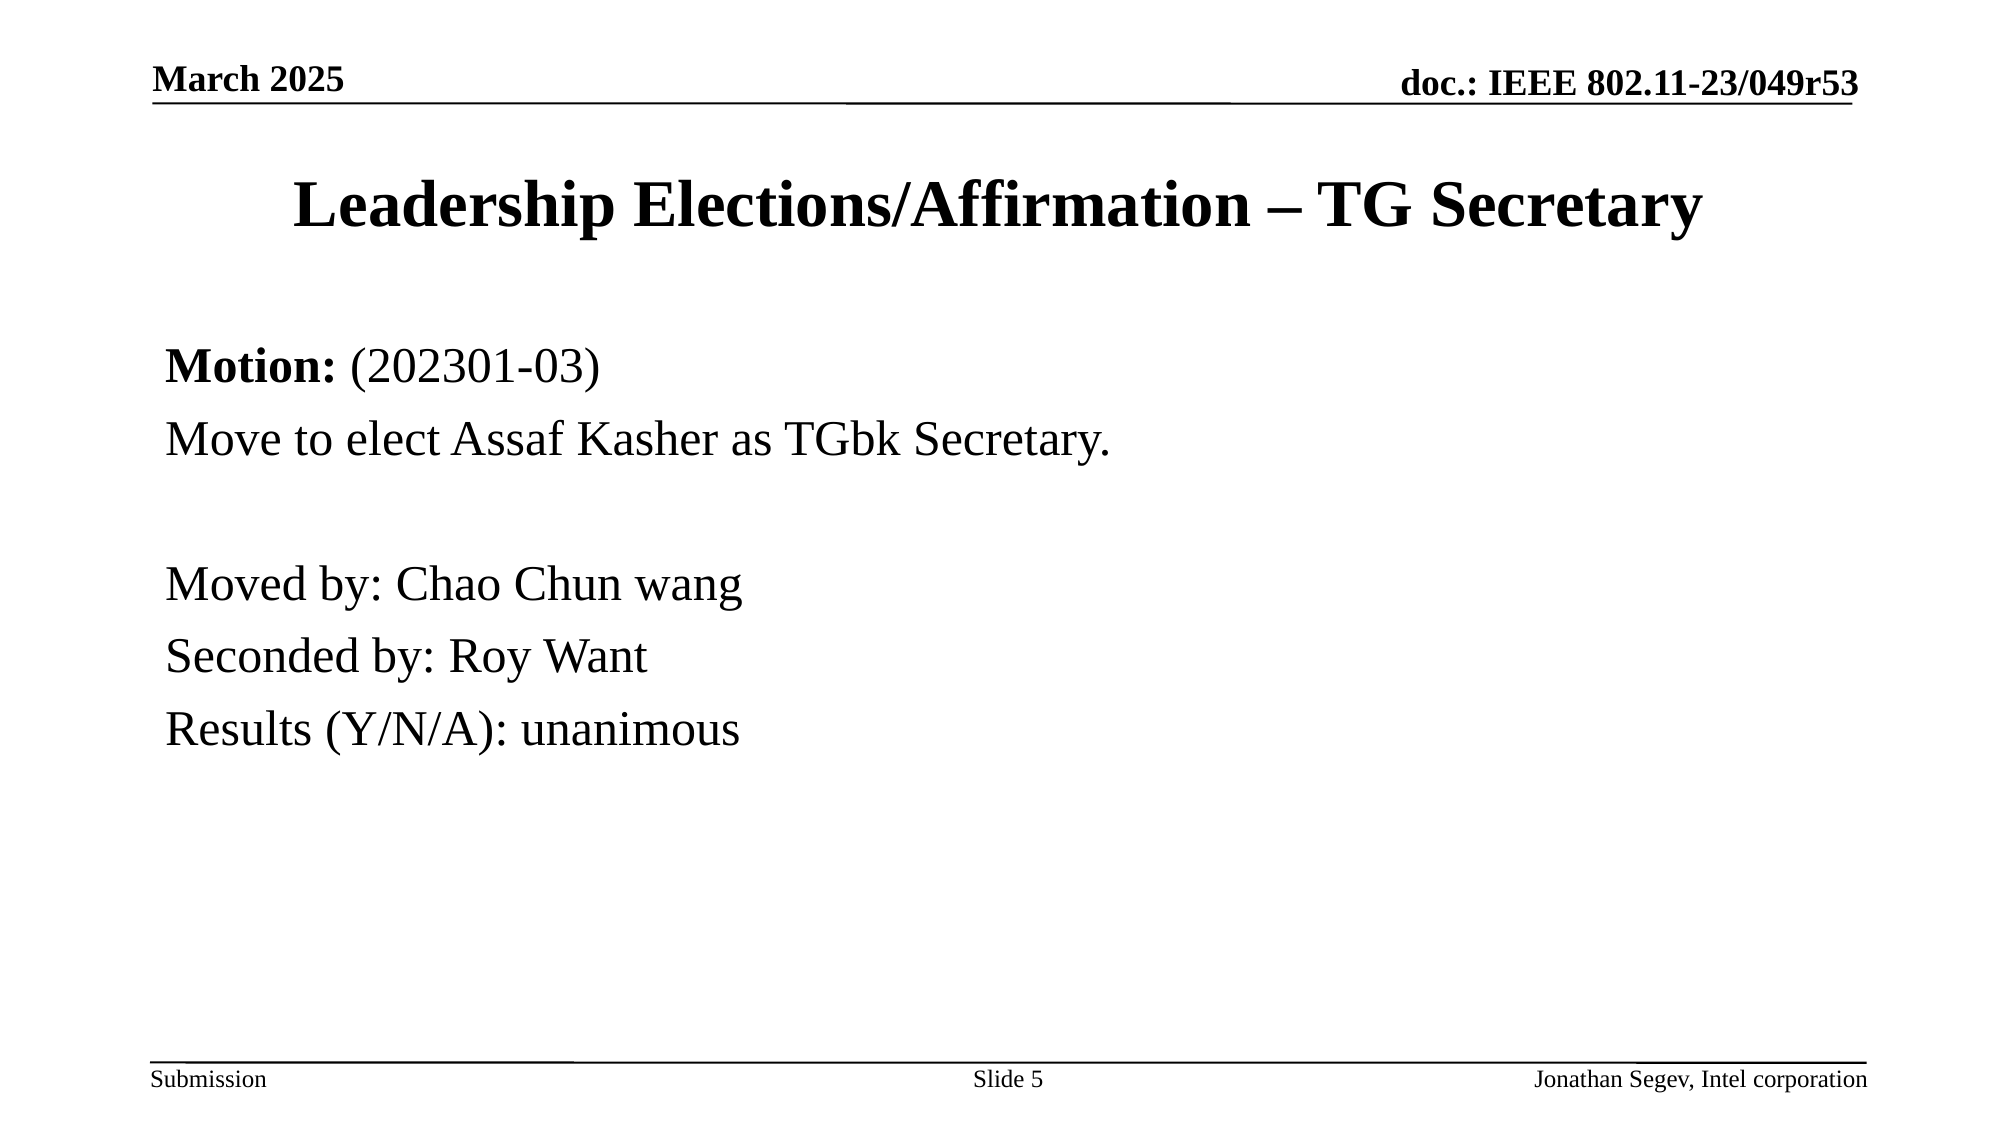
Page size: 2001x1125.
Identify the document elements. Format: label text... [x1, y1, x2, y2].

list Motion: (202301-03) Move to elect Assaf Kasher as TGbk Secretary. Moved by: Chao Chun wang Seconded by: Roy Want Results (Y/N/A): unanimous [149, 324, 1850, 1000]
footer Jonathan Segev, Intel corporation [1171, 1061, 1869, 1093]
slide_number Slide 5 [950, 1061, 1067, 1123]
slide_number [152, 54, 563, 100]
title Leadership Elections/Affirmation – TG Secretary [149, 112, 1850, 288]
